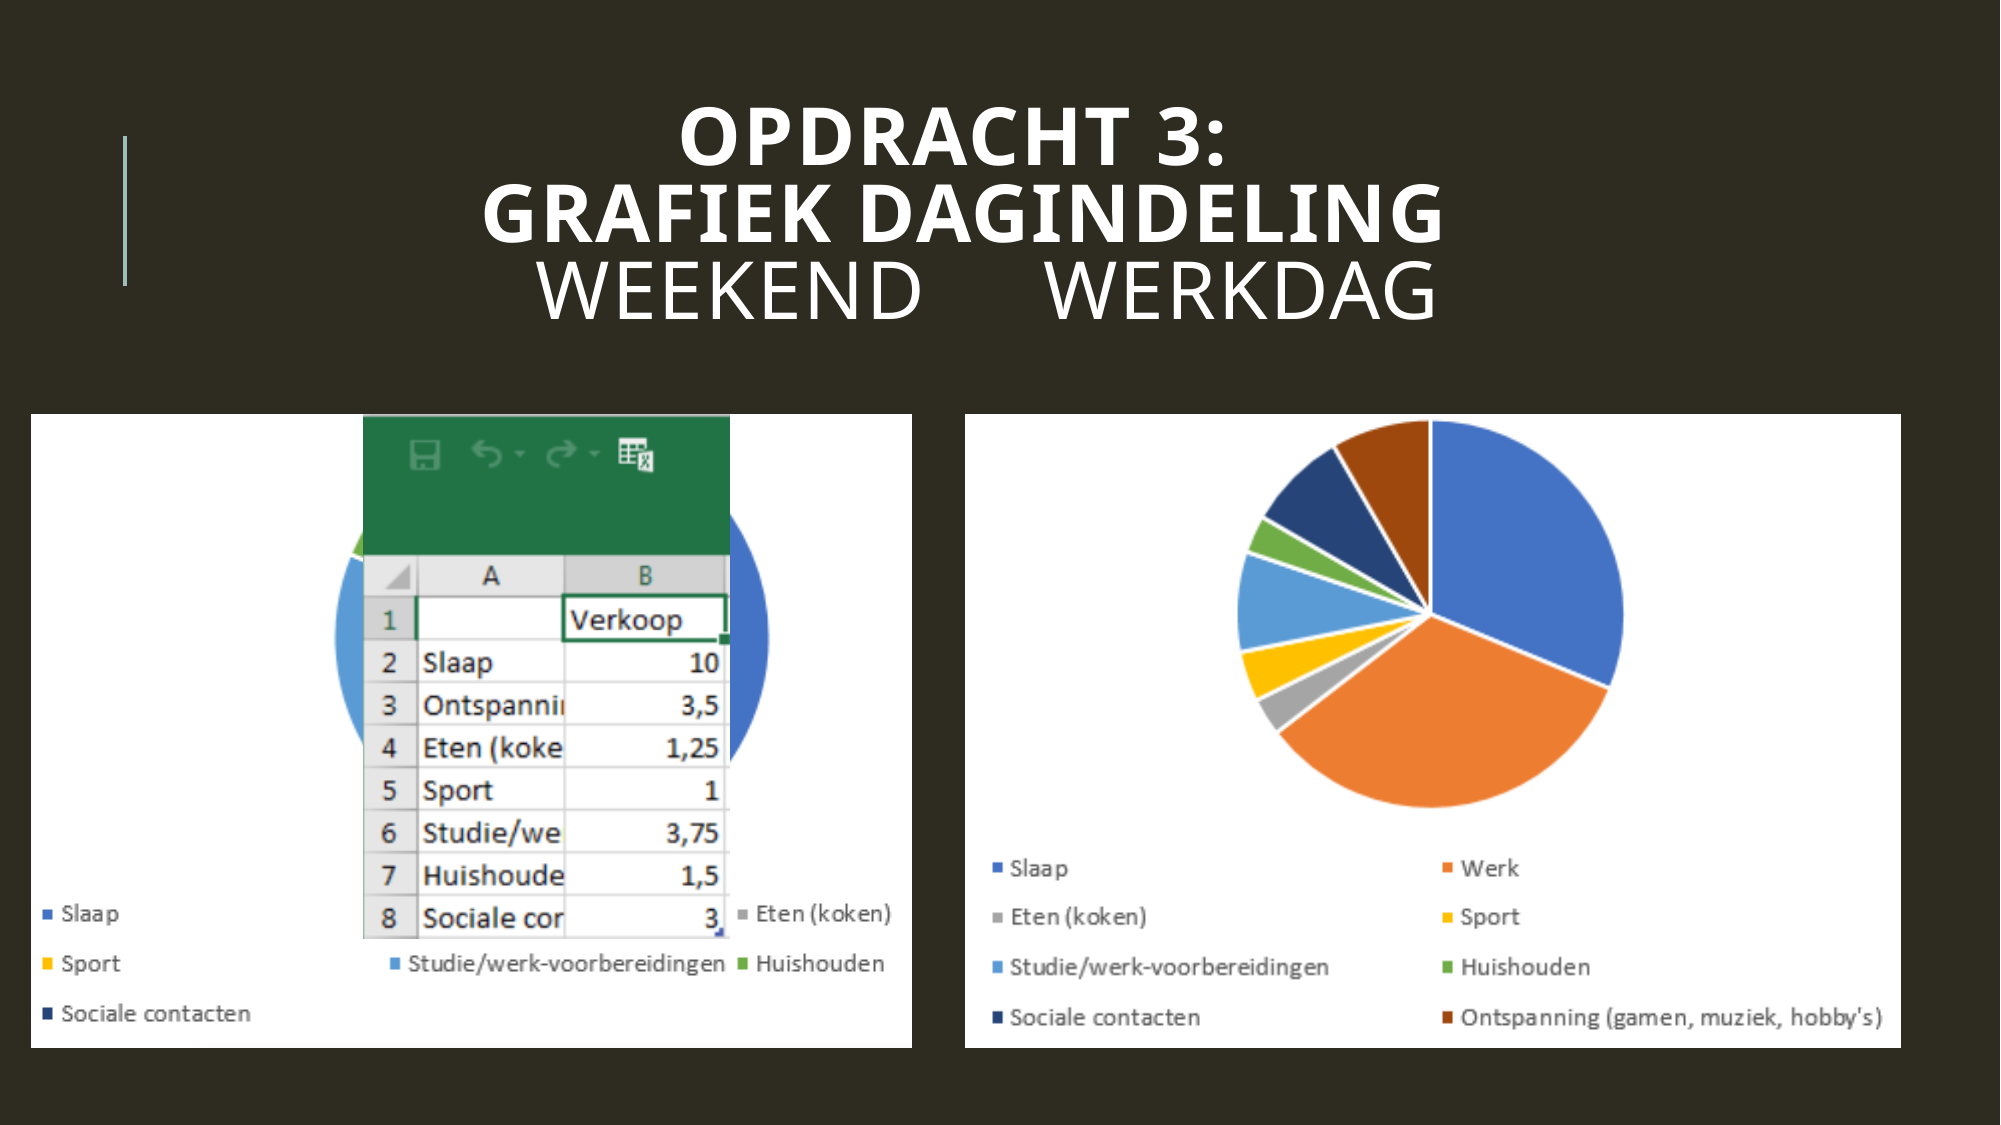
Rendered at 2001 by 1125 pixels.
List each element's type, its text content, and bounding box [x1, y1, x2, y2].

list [964, 414, 1902, 1048]
title Opdracht 3: Grafiek dagindeling Weekend WErkdag [168, 96, 1763, 342]
picture [30, 414, 912, 1048]
